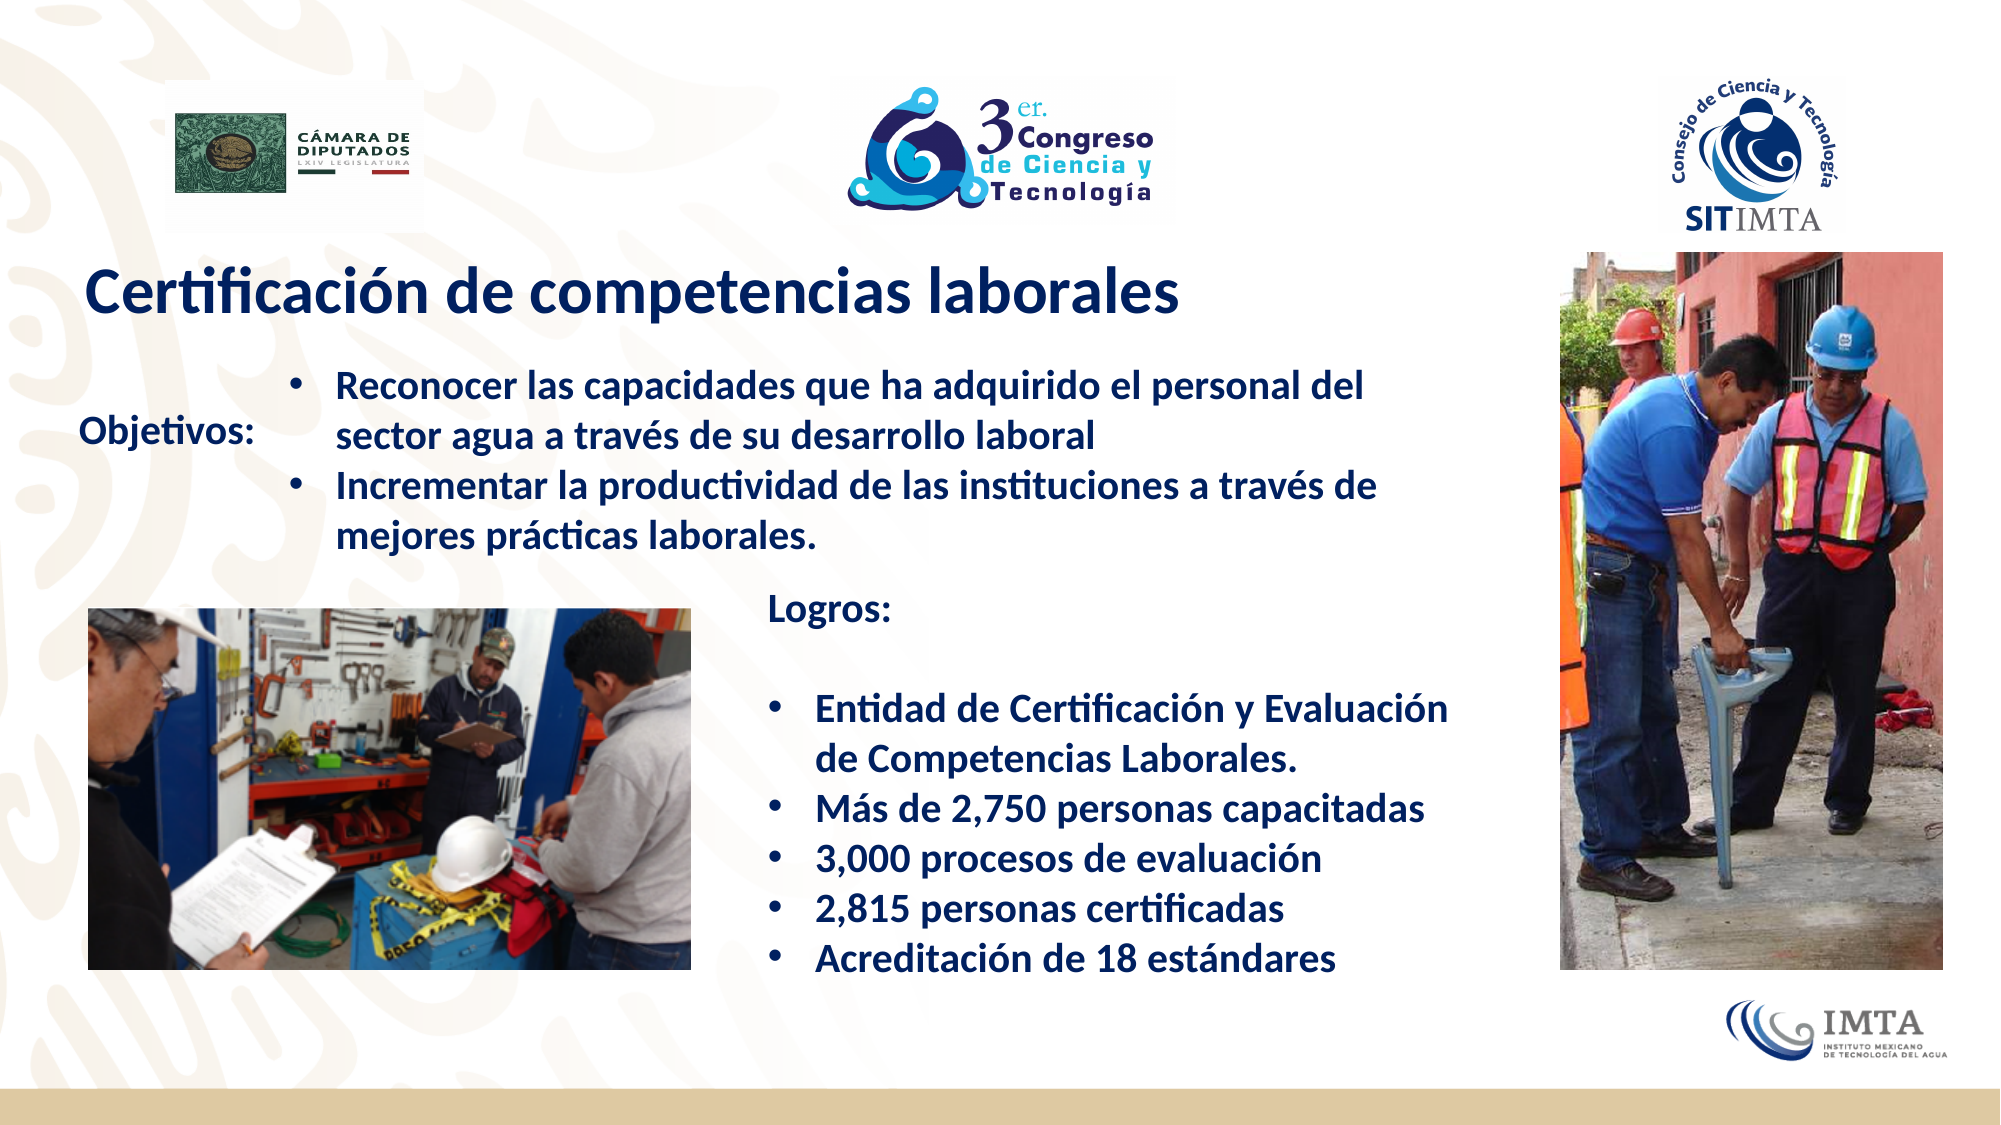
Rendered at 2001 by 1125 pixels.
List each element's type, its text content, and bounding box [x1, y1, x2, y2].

text_box Certificación de competencias laborales [71, 239, 1212, 335]
text_box Reconocer las capacidades que ha adquirido el personal del sector agua a través de su desarrollo laboral Incrementar la productividad de las instituciones a través de mejores prácticas laborales. [274, 350, 1440, 566]
text_box Objetivos: [63, 395, 274, 461]
picture [0, 0, 2000, 1125]
text_box Logros: Entidad de Certificación y Evaluación de Competencias Laborales. Más de 2,750 personas capacitadas 3,000 procesos de evaluación 2,815 personas certificadas Acreditación de 18 estándares [753, 573, 1500, 1124]
